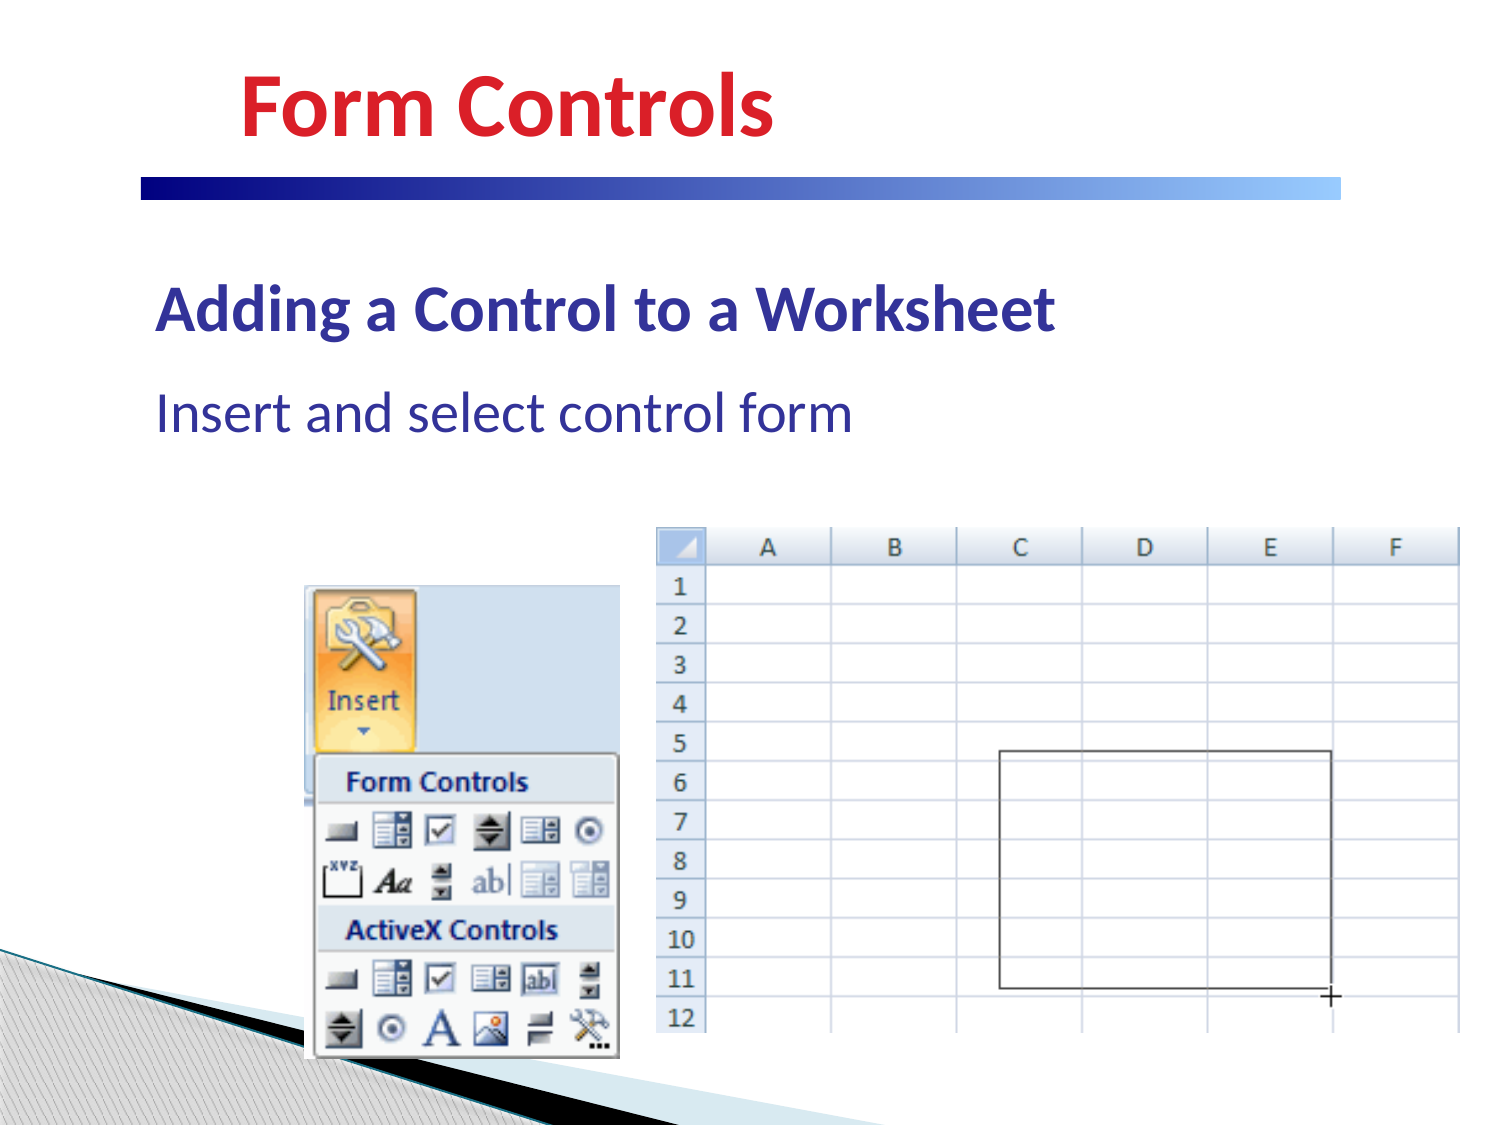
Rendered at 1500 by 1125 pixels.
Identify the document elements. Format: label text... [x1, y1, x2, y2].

text_box [140, 177, 1341, 200]
picture [655, 527, 1460, 1034]
picture [304, 585, 620, 1059]
table_header Form Controls [225, 55, 1500, 173]
text_box Adding a Control to a Worksheet Insert and select control form [140, 257, 1334, 452]
